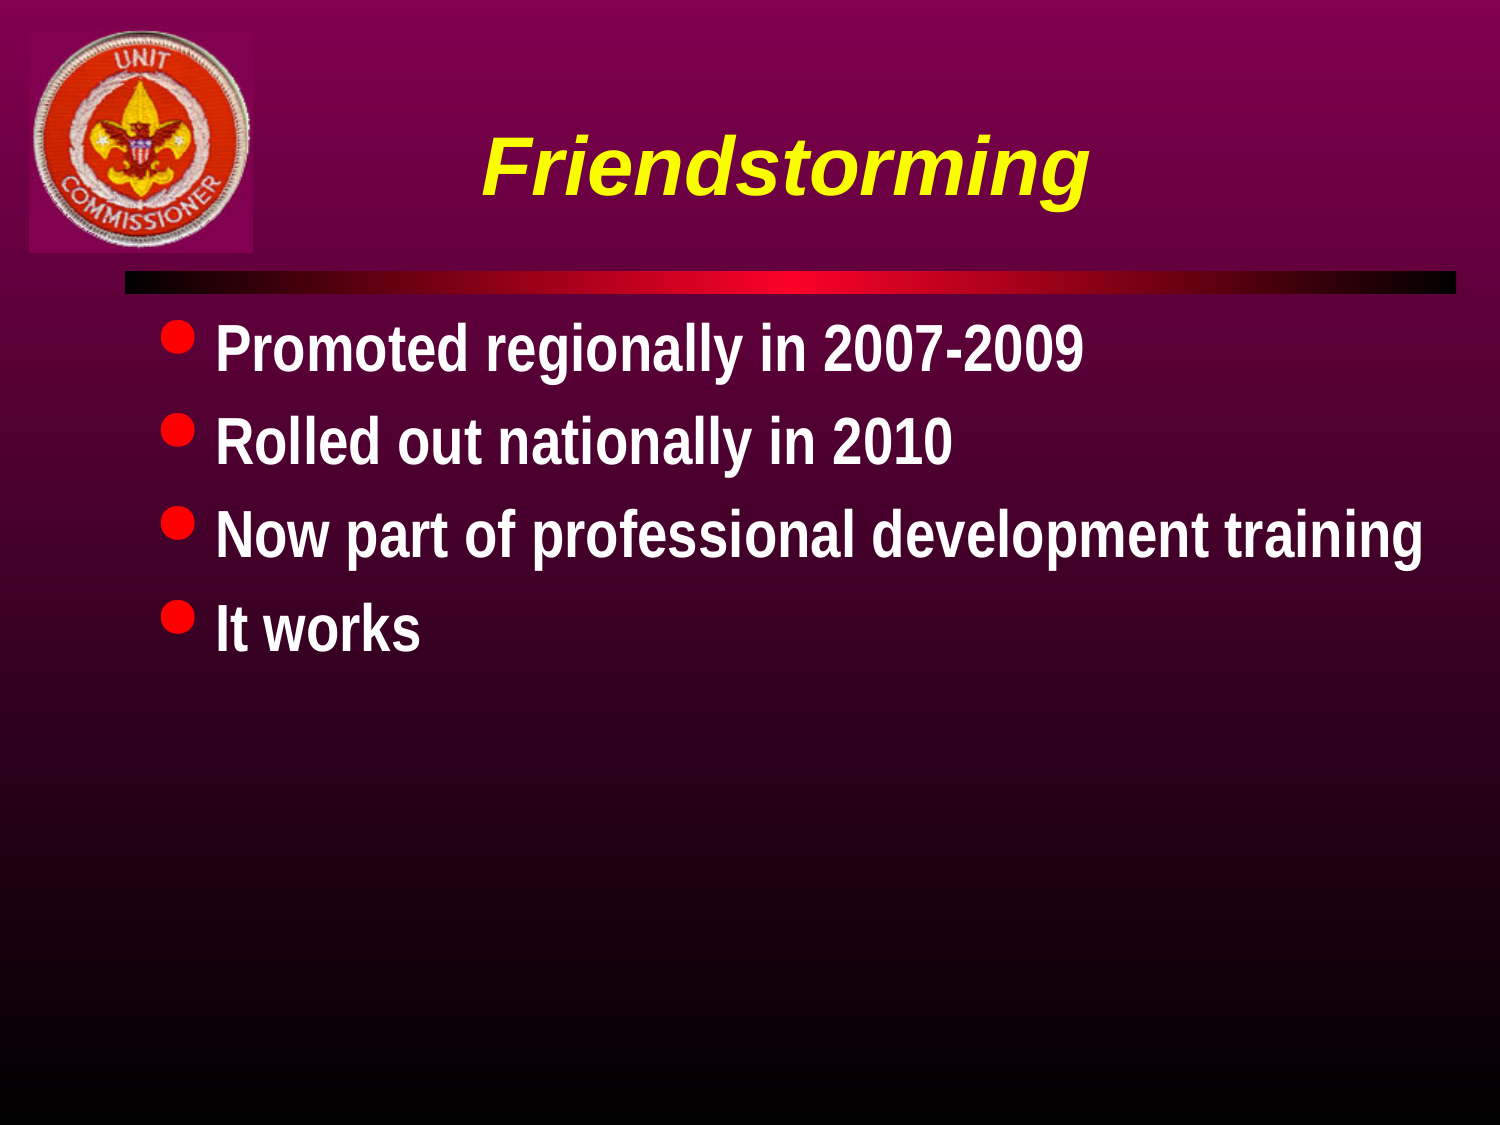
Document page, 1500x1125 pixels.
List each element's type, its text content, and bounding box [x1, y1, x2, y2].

picture [29, 27, 253, 253]
list Promoted regionally in 2007-2009 Rolled out nationally in 2010 Now part of professional development training It works [143, 296, 1448, 973]
title Friendstorming [114, 68, 1459, 257]
